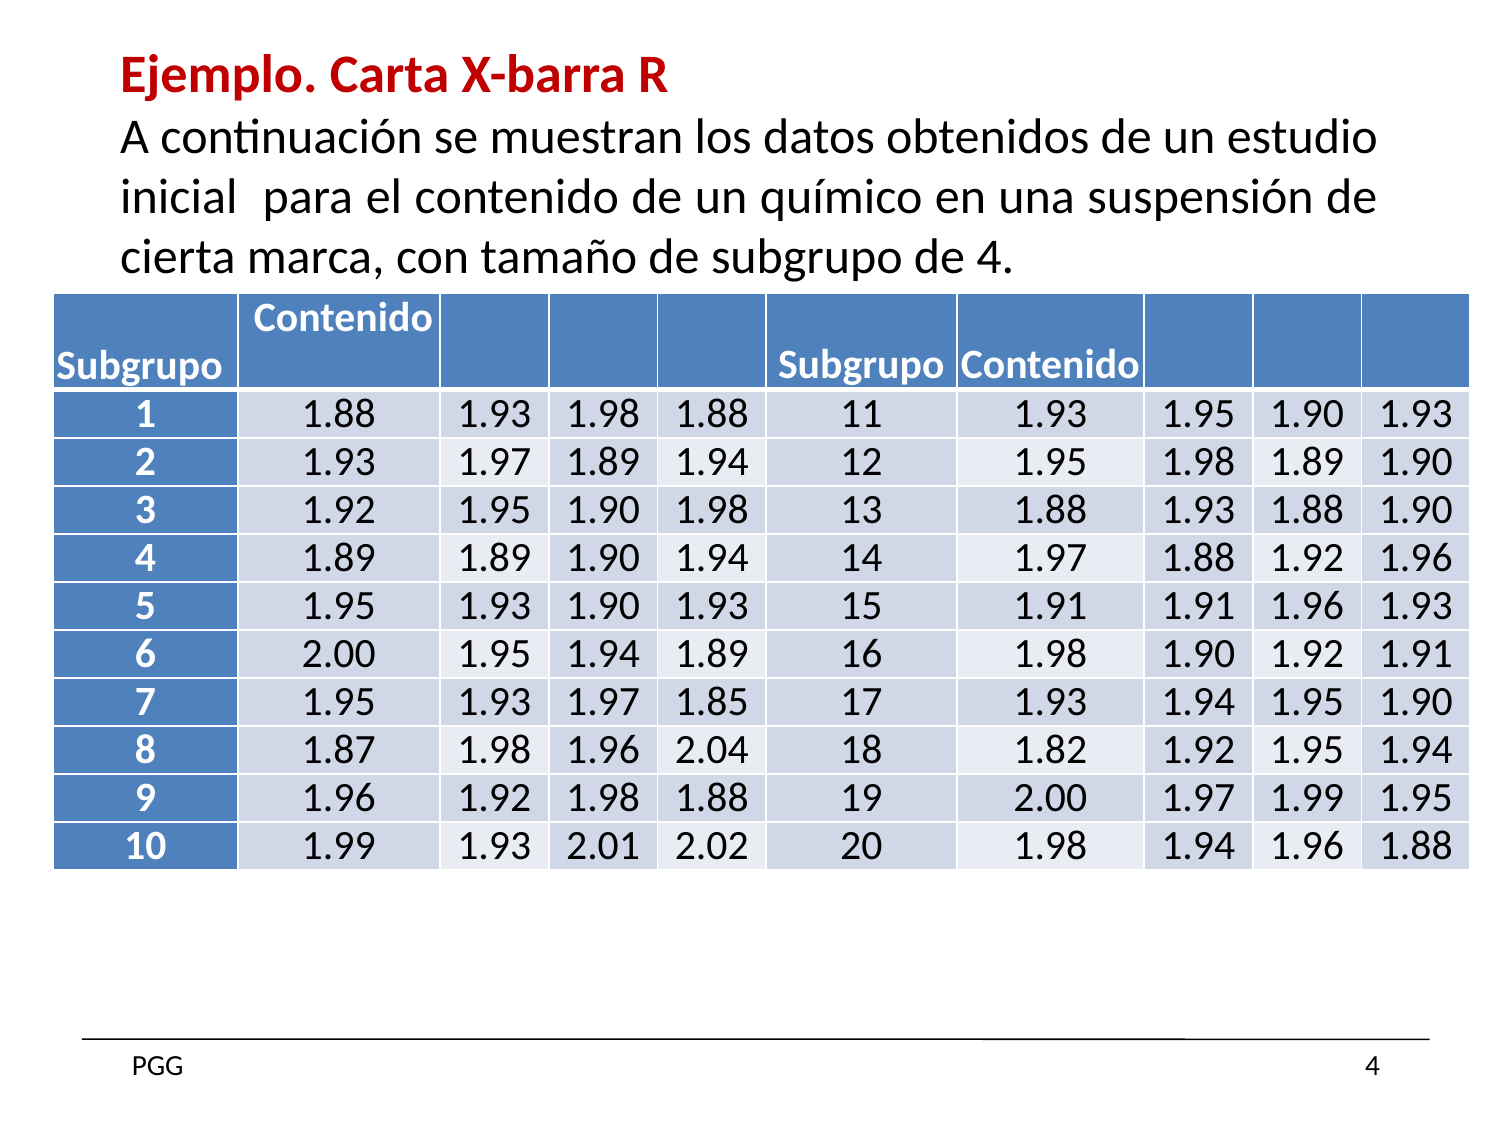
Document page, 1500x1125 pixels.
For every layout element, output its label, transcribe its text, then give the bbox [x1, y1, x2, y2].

table_cell 17 [767, 679, 956, 725]
table_cell 1.99 [1254, 775, 1361, 821]
table_header Contenido [239, 294, 439, 387]
table_cell 1.89 [441, 535, 548, 581]
table_cell 1.92 [1254, 535, 1361, 581]
table_cell 1.93 [958, 392, 1143, 437]
table_cell 1.95 [239, 679, 439, 725]
table_cell 19 [767, 775, 956, 821]
table_cell 1 [54, 392, 237, 437]
table_cell 11 [767, 392, 956, 437]
table_cell 13 [767, 487, 956, 533]
table_cell 1.91 [1145, 583, 1252, 629]
table_cell 1.92 [239, 487, 439, 533]
table_cell 1.85 [658, 679, 765, 725]
table_cell 1.90 [1362, 439, 1469, 485]
table_cell 1.88 [658, 775, 765, 821]
table_header Subgrupo [767, 294, 956, 387]
table_cell 5 [54, 583, 237, 629]
table_cell 1.90 [550, 535, 657, 581]
table_cell 1.96 [239, 775, 439, 821]
table_cell 1.91 [1362, 631, 1469, 677]
table_cell 1.87 [239, 727, 439, 773]
table_cell 1.98 [658, 487, 765, 533]
table_cell 10 [54, 823, 237, 869]
table_cell 1.88 [958, 487, 1143, 533]
table_cell 2.02 [658, 823, 765, 869]
table_cell 20 [767, 823, 956, 869]
table_cell 1.90 [1145, 631, 1252, 677]
table_cell 1.95 [239, 583, 439, 629]
table_cell 1.93 [1362, 392, 1469, 437]
table_cell 1.89 [1254, 439, 1361, 485]
table_cell 1.93 [441, 392, 548, 437]
table_cell 1.90 [550, 487, 657, 533]
table_cell 2 [54, 439, 237, 485]
table_cell 6 [54, 631, 237, 677]
table_cell 1.97 [550, 679, 657, 725]
table_cell 9 [54, 775, 237, 821]
table_cell 1.92 [1254, 631, 1361, 677]
table_cell 4 [54, 535, 237, 581]
table_cell 12 [767, 439, 956, 485]
text_box Ejemplo. Carta X-barra R A continuación se muestran los datos obtenidos de un estudio inicial para el contenido de un químico en una suspensión de cierta marca, con tamaño de subgrupo de 4. [105, 30, 1393, 291]
table_cell 1.93 [958, 679, 1143, 725]
table_cell 8 [54, 727, 237, 773]
table_cell 1.93 [1362, 583, 1469, 629]
table_cell 1.93 [441, 679, 548, 725]
table_cell 7 [54, 679, 237, 725]
table_cell 1.97 [1145, 775, 1252, 821]
table_cell 1.94 [1145, 823, 1252, 869]
table_cell 1.98 [550, 775, 657, 821]
table_header [441, 294, 548, 387]
table_cell 1.90 [1254, 392, 1361, 437]
table_cell 1.98 [958, 823, 1143, 869]
table_cell 1.93 [441, 583, 548, 629]
table_cell 1.98 [441, 727, 548, 773]
table_cell 1.90 [1362, 487, 1469, 533]
table_cell 14 [767, 535, 956, 581]
table_header [1362, 294, 1469, 387]
table_cell 1.93 [658, 583, 765, 629]
table_cell 1.99 [239, 823, 439, 869]
table_cell 1.94 [550, 631, 657, 677]
table_cell 1.95 [1362, 775, 1469, 821]
table_cell 1.89 [658, 631, 765, 677]
table_cell 1.95 [1254, 727, 1361, 773]
table_cell 1.88 [1145, 535, 1252, 581]
table_cell 2.00 [958, 775, 1143, 821]
table_cell 2.04 [658, 727, 765, 773]
table_cell 1.95 [1254, 679, 1361, 725]
table_cell 1.82 [958, 727, 1143, 773]
table_cell 1.90 [1362, 679, 1469, 725]
table_cell 1.98 [958, 631, 1143, 677]
table_header [658, 294, 765, 387]
table_cell 1.88 [1254, 487, 1361, 533]
table_cell 1.90 [550, 583, 657, 629]
table_cell 1.95 [441, 631, 548, 677]
table_cell 1.93 [441, 823, 548, 869]
table_cell 1.96 [550, 727, 657, 773]
table_cell 1.96 [1362, 535, 1469, 581]
table_cell 1.92 [441, 775, 548, 821]
table_cell 15 [767, 583, 956, 629]
table_cell 1.94 [1362, 727, 1469, 773]
table_header [550, 294, 657, 387]
table_cell 18 [767, 727, 956, 773]
table_cell 1.89 [550, 439, 657, 485]
table_cell 1.88 [1362, 823, 1469, 869]
table_cell 1.94 [658, 535, 765, 581]
table_cell 1.95 [958, 439, 1143, 485]
table_cell 1.89 [239, 535, 439, 581]
table_cell 1.97 [958, 535, 1143, 581]
table_cell 2.00 [239, 631, 439, 677]
table_cell 1.95 [1145, 392, 1252, 437]
table_cell 1.96 [1254, 823, 1361, 869]
table_cell 1.91 [958, 583, 1143, 629]
table_cell 1.88 [239, 392, 439, 437]
table_cell 1.94 [658, 439, 765, 485]
table_cell 1.97 [441, 439, 548, 485]
table_cell 1.95 [441, 487, 548, 533]
table_cell 1.93 [1145, 487, 1252, 533]
table_cell 1.92 [1145, 727, 1252, 773]
table_cell 1.93 [239, 439, 439, 485]
table_header Contenido [958, 294, 1143, 387]
table_header [1145, 294, 1252, 387]
table_cell 1.88 [658, 392, 765, 437]
table_cell 16 [767, 631, 956, 677]
table_header Subgrupo [54, 294, 237, 387]
table_header [1254, 294, 1361, 387]
table_cell 3 [54, 487, 237, 533]
table_cell 2.01 [550, 823, 657, 869]
table_cell 1.98 [550, 392, 657, 437]
table_cell 1.94 [1145, 679, 1252, 725]
table_cell 1.96 [1254, 583, 1361, 629]
table_cell 1.98 [1145, 439, 1252, 485]
